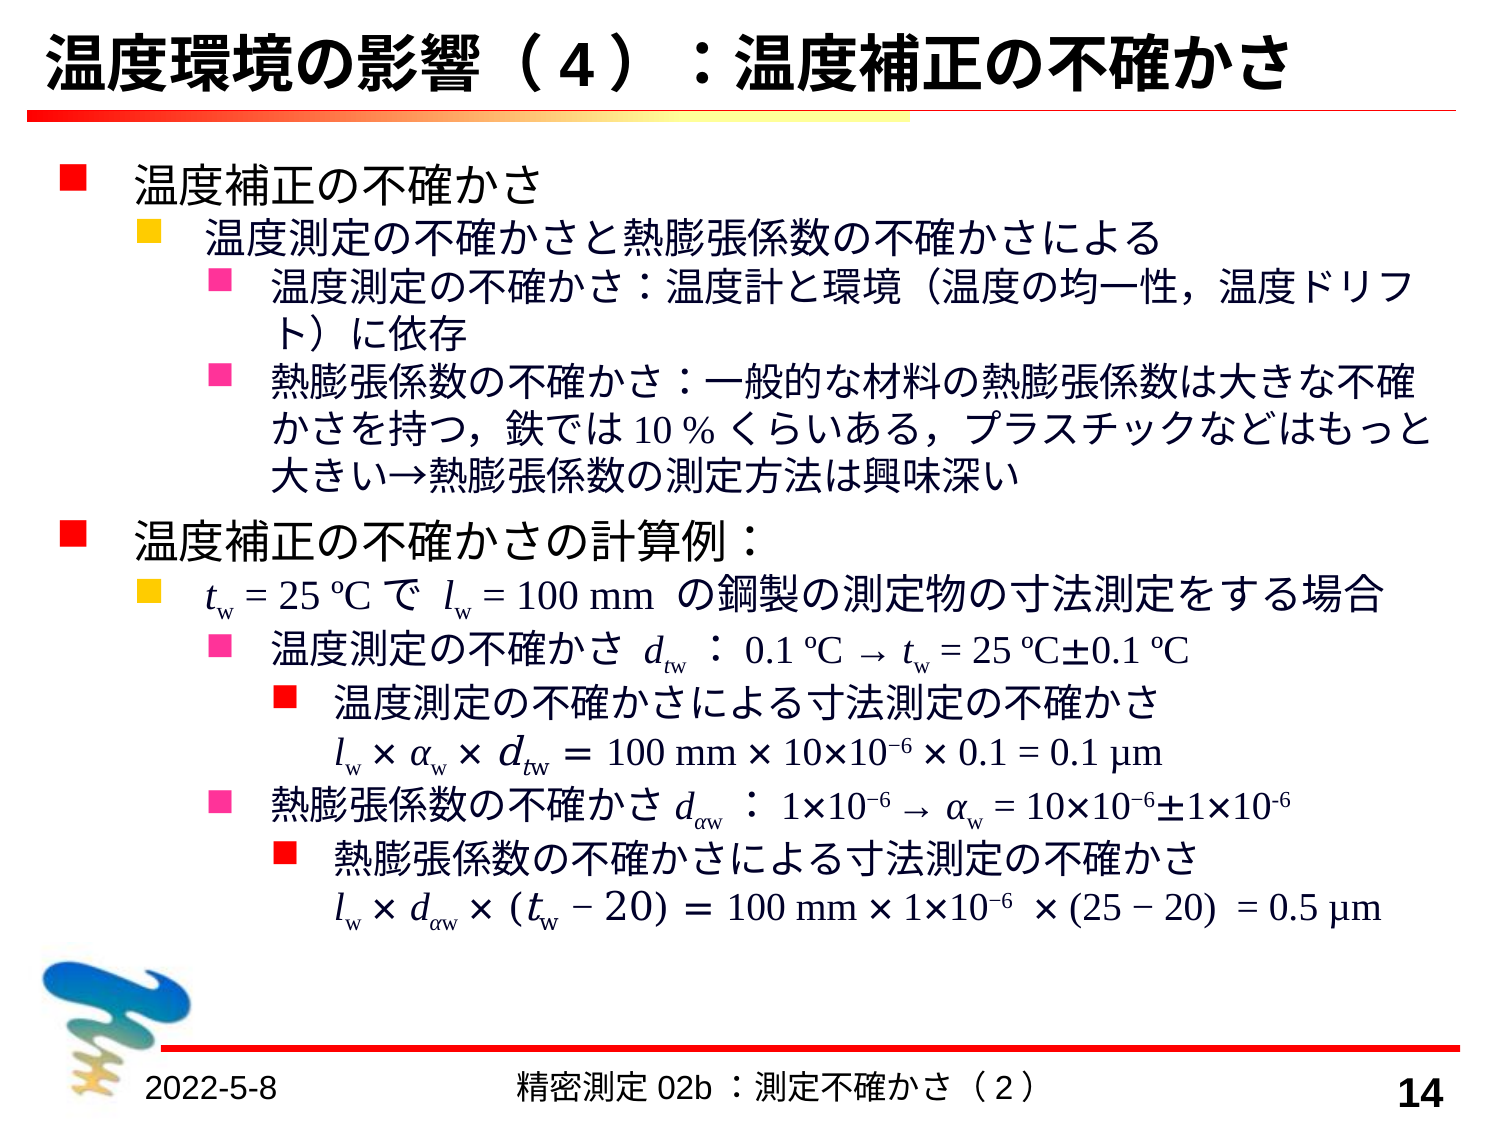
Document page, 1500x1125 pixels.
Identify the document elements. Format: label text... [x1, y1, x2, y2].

slide_number 14 [1210, 1058, 1460, 1103]
title 温度環境の影響（4）：温度補正の不確かさ [29, 30, 1460, 107]
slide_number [129, 1058, 395, 1103]
footer 精密測定02b：測定不確かさ（2） [395, 1058, 1176, 1103]
list 温度補正の不確かさ 温度測定の不確かさと熱膨張係数の不確かさによる 温度測定の不確かさ：温度計と環境（温度の均一性，温度ドリフト）に依存 熱膨張係数の不確かさ：一般的な材料の熱膨張係数は大きな不確かさを持つ，鉄では10 %くらいある，プラスチックなどはもっと大きい→熱膨張係数の測定方法は興味深い 温度補正の不確かさの計算例： tw = 25 ºCで lw = 100 mm の鋼製の測定物の寸法測定をする場合 温度測定の不確かさ dtw：0.1 ºC → tw = 25 ºC±0.1 ºC 温度測定の不確かさによる寸法測定の不確かさ lw × αw × dtw = 100 mm × 10×10−6 × 0.1 = 0.1 µm 熱膨張係数の不確かさdαw：1×10−6 → αw = 10×10−6±1×10-6 熱膨張係数の不確かさによる寸法測定の不確かさ lw × dαw × (tw − 20) = 100 mm × 1×10−6 × (25 − 20) = 0.5 µm [40, 148, 1460, 1036]
picture [17, 942, 207, 1119]
